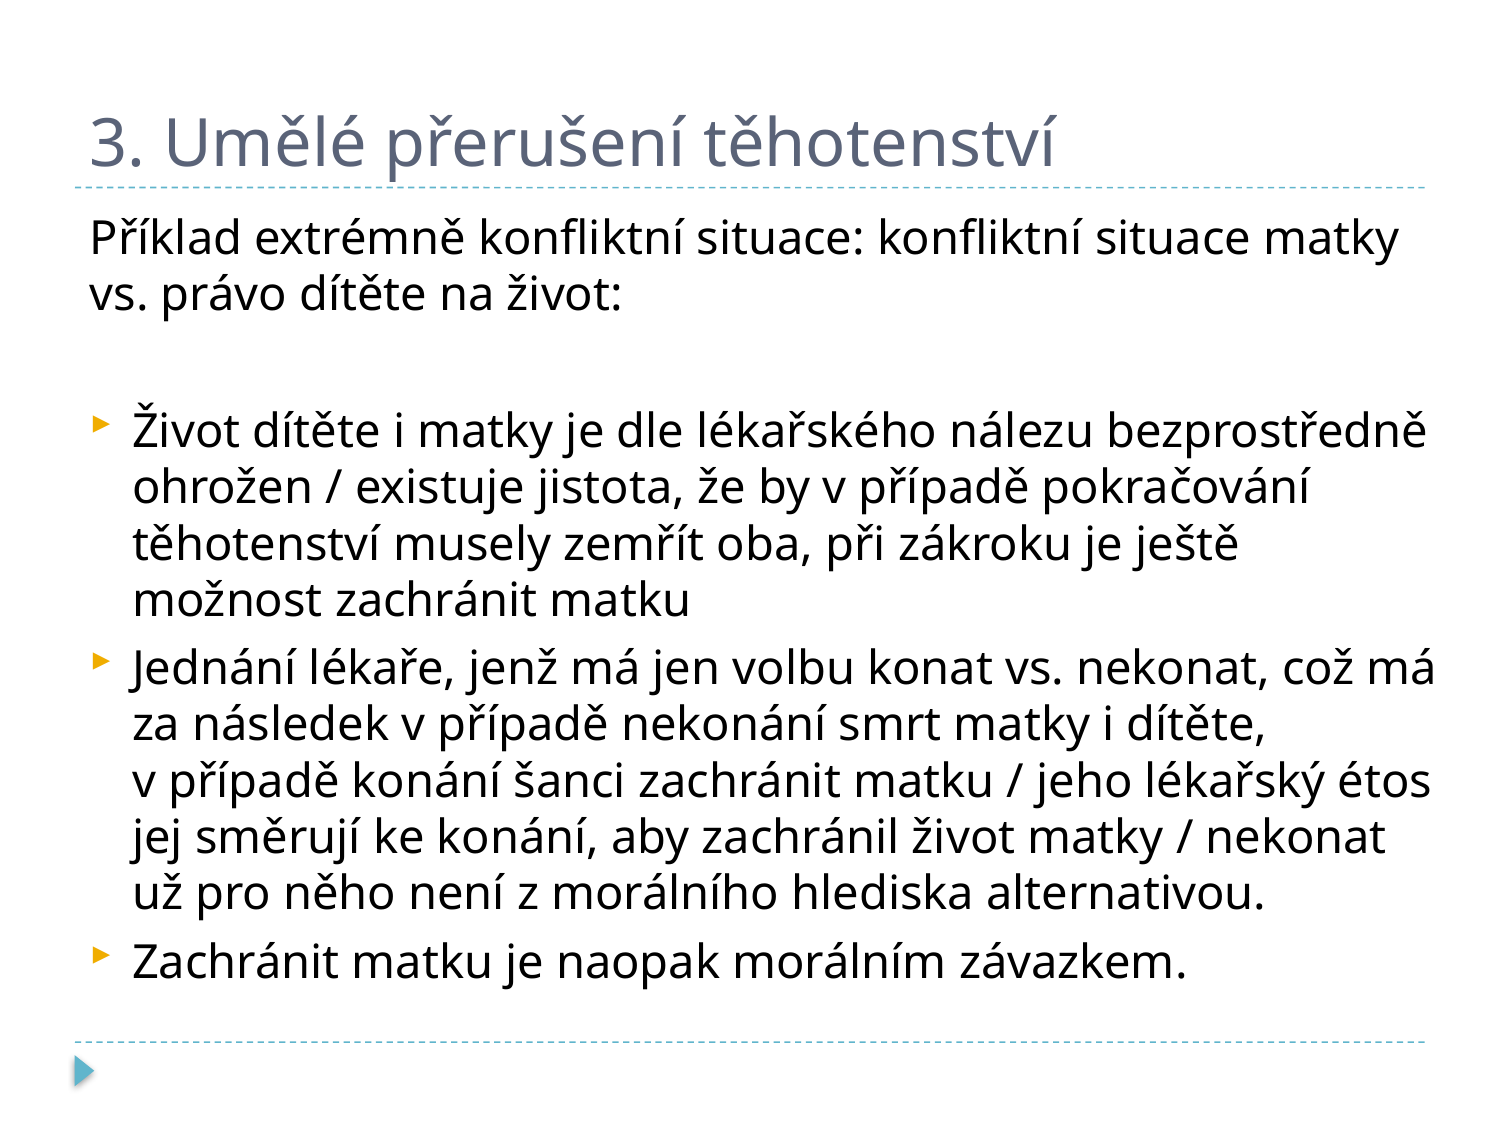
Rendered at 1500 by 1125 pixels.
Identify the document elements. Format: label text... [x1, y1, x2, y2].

list Příklad extrémně konfliktní situace: konfliktní situace matky vs. právo dítěte na život: Život dítěte i matky je dle lékařského nálezu bezprostředně ohrožen / existuje jistota, že by v případě pokračování těhotenství musely zemřít oba, při zákroku je ještě možnost zachránit matku Jednání lékaře, jenž má jen volbu konat vs. nekonat, což má za následek v případě nekonání smrt matky i dítěte, v případě konání šanci zachránit matku / jeho lékařský étos jej směrují ke konání, aby zachránil život matky / nekonat už pro něho není z morálního hlediska alternativou. Zachránit matku je naopak morálním závazkem. [75, 200, 1459, 1047]
title 3. Umělé přerušení těhotenství [75, 24, 1425, 188]
